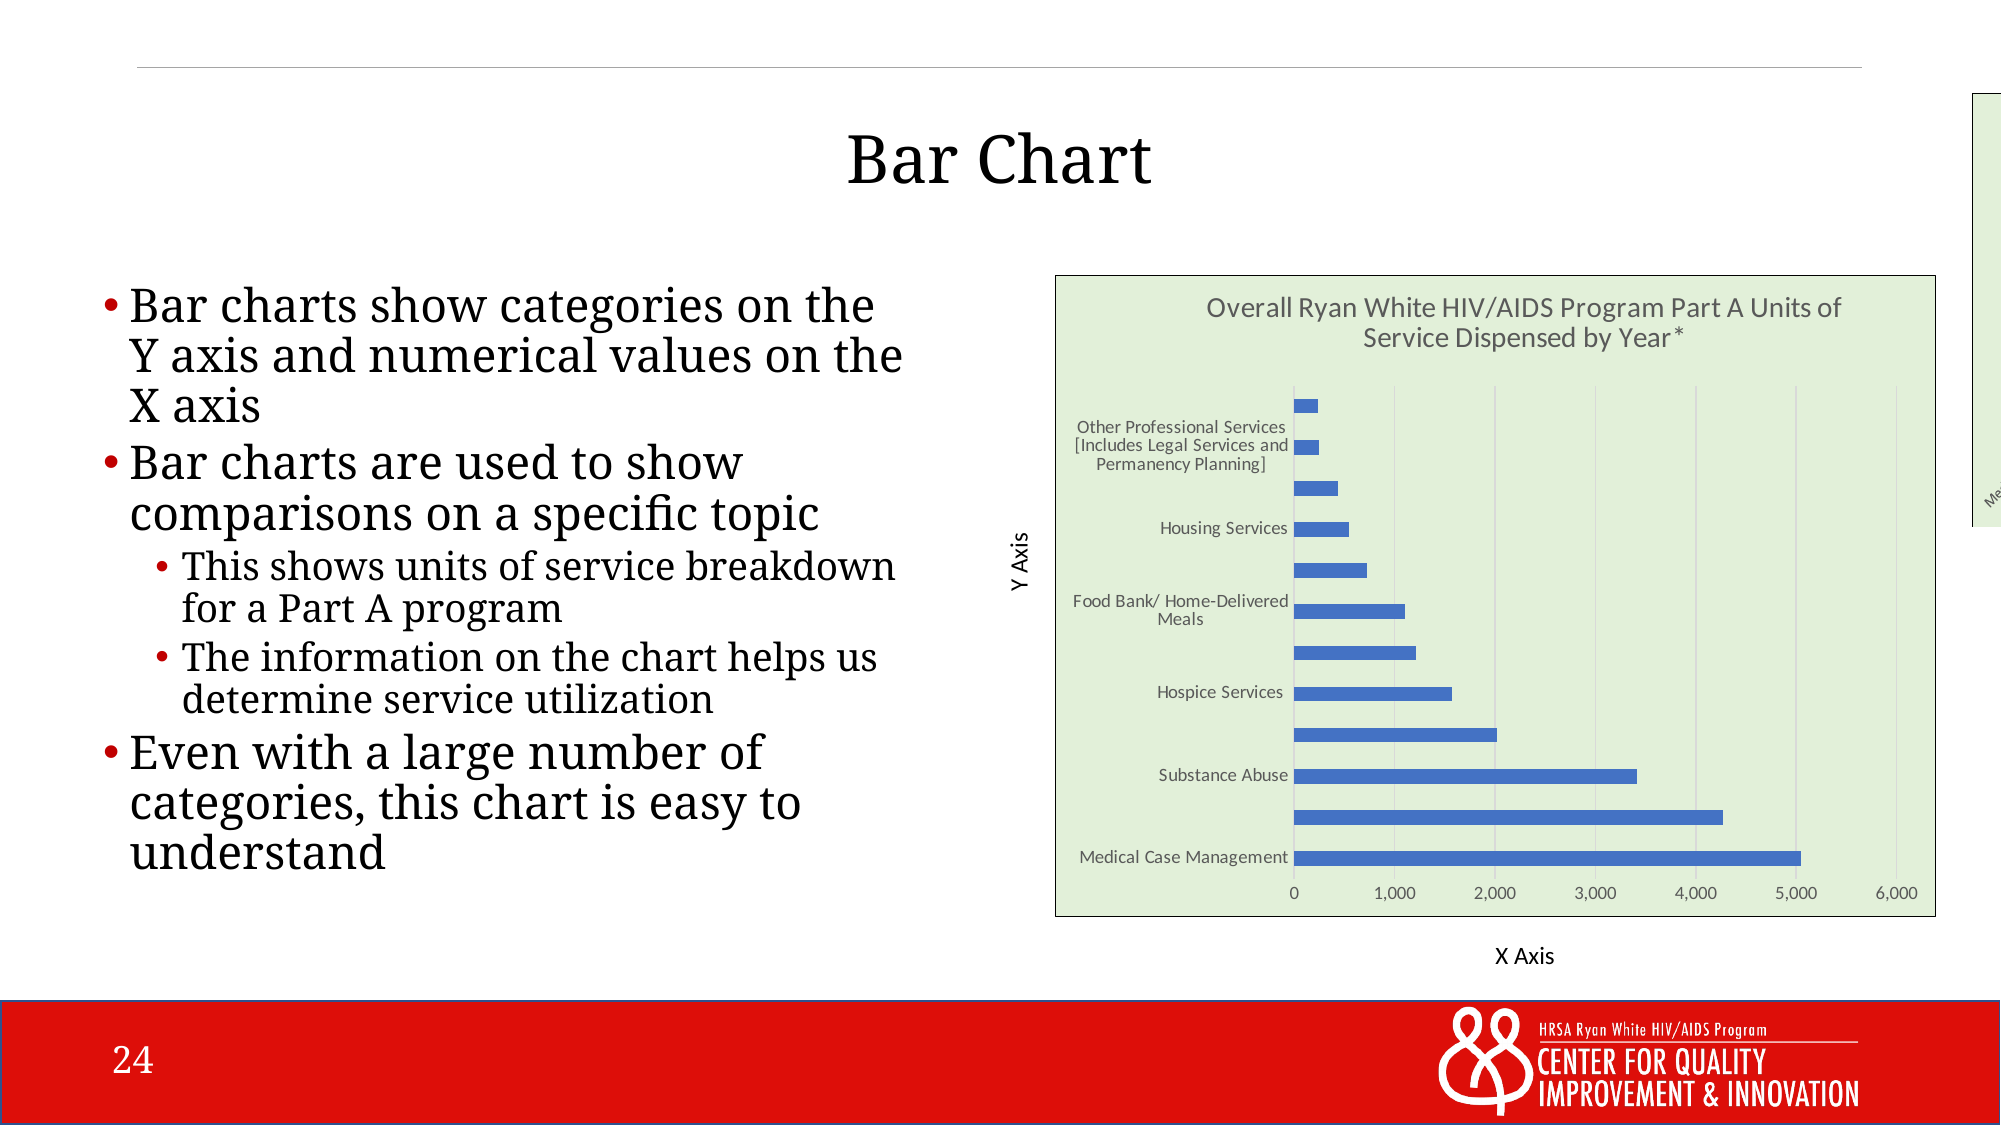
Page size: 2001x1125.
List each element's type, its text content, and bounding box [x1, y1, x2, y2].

text_box 24 [94, 1029, 171, 1089]
text_box X Axis [1382, 932, 1668, 977]
picture [0, 990, 2000, 1125]
title Bar Chart [137, 116, 1863, 209]
text_box Y Axis [995, 481, 1041, 643]
chart [1054, 274, 1937, 918]
text_box Bar charts show categories on the Y axis and numerical values on the X axis Bar charts are used to show comparisons on a specific topic This shows units of service breakdown for a Part A program The information on the chart helps us determine service utilization Even with a large number of categories, this chart is easy to understand [88, 274, 922, 891]
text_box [1971, 92, 2000, 527]
